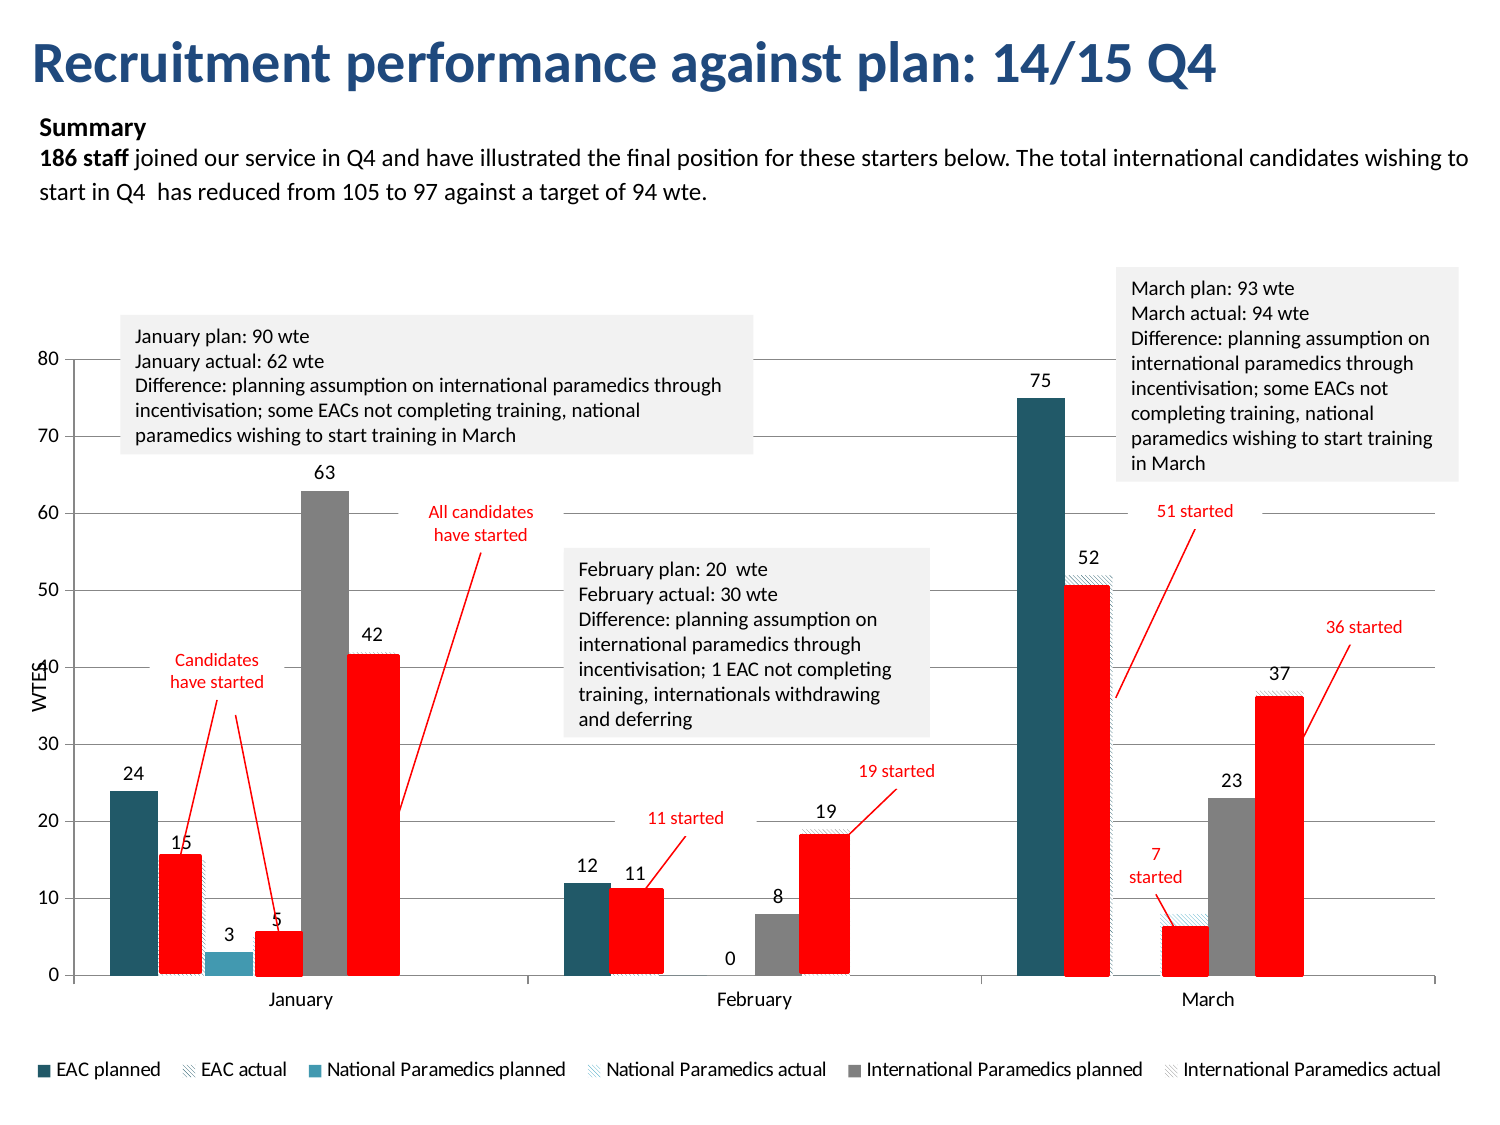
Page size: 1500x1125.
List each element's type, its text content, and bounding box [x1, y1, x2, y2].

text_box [1301, 639, 1353, 740]
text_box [180, 711, 218, 857]
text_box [1155, 894, 1186, 949]
text_box March plan: 93 wte March actual: 94 wte Difference: planning assumption on international paramedics through incentivisation; some EACs not completing training, national paramedics wishing to start training in March [1116, 267, 1459, 316]
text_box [398, 564, 482, 815]
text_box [235, 714, 280, 933]
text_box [1115, 529, 1196, 698]
text_box Summary 186 staff joined our service in Q4 and have illustrated the final position for these starters below. The total international candidates wishing to start in Q4 has reduced from 105 to 97 against a target of 94 wte. [24, 101, 1500, 214]
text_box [800, 789, 898, 882]
text_box Recruitment performance against plan: 14/15 Q4 [17, 0, 1306, 124]
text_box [637, 836, 687, 900]
chart [3, 318, 1500, 1125]
